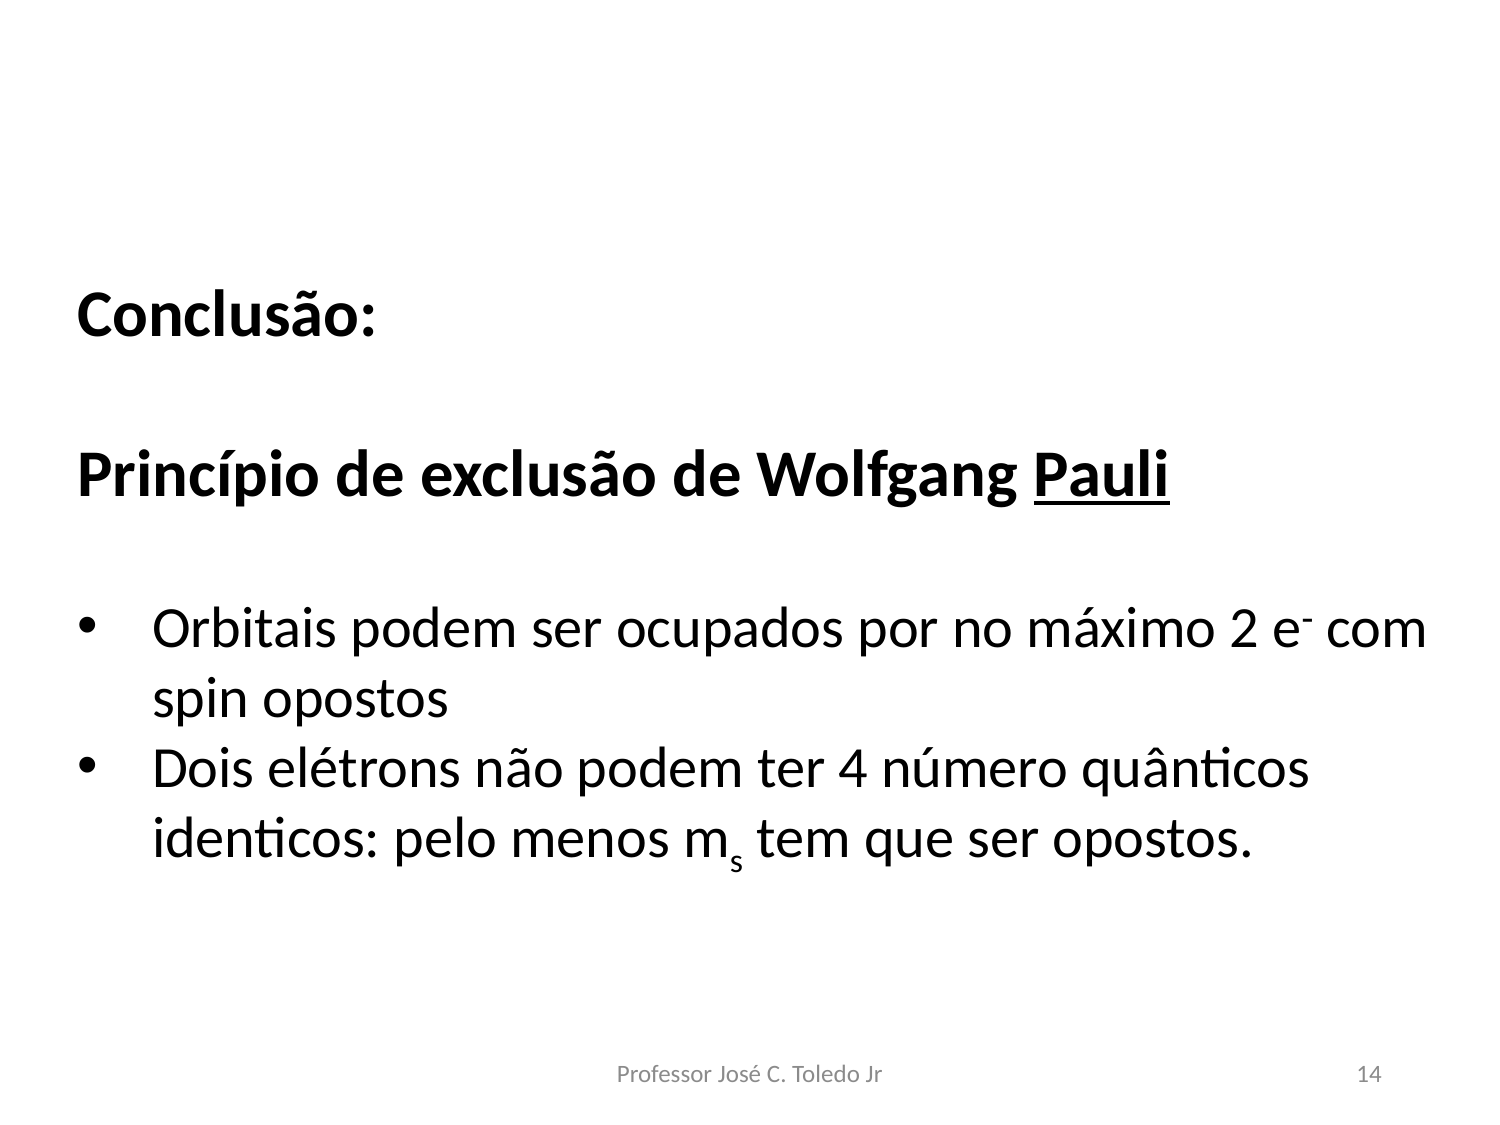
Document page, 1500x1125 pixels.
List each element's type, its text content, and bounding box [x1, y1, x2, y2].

footer Professor José C. Toledo Jr [496, 1042, 1004, 1103]
text_box Conclusão: Princípio de exclusão de Wolfgang Pauli Orbitais podem ser ocupados por no máximo 2 e com spin opostos Dois elétrons não podem ter 4 número quânticos identicos: pelo menos ms tem que ser opostos. [62, 262, 1500, 887]
slide_number 14 [1059, 1042, 1397, 1103]
